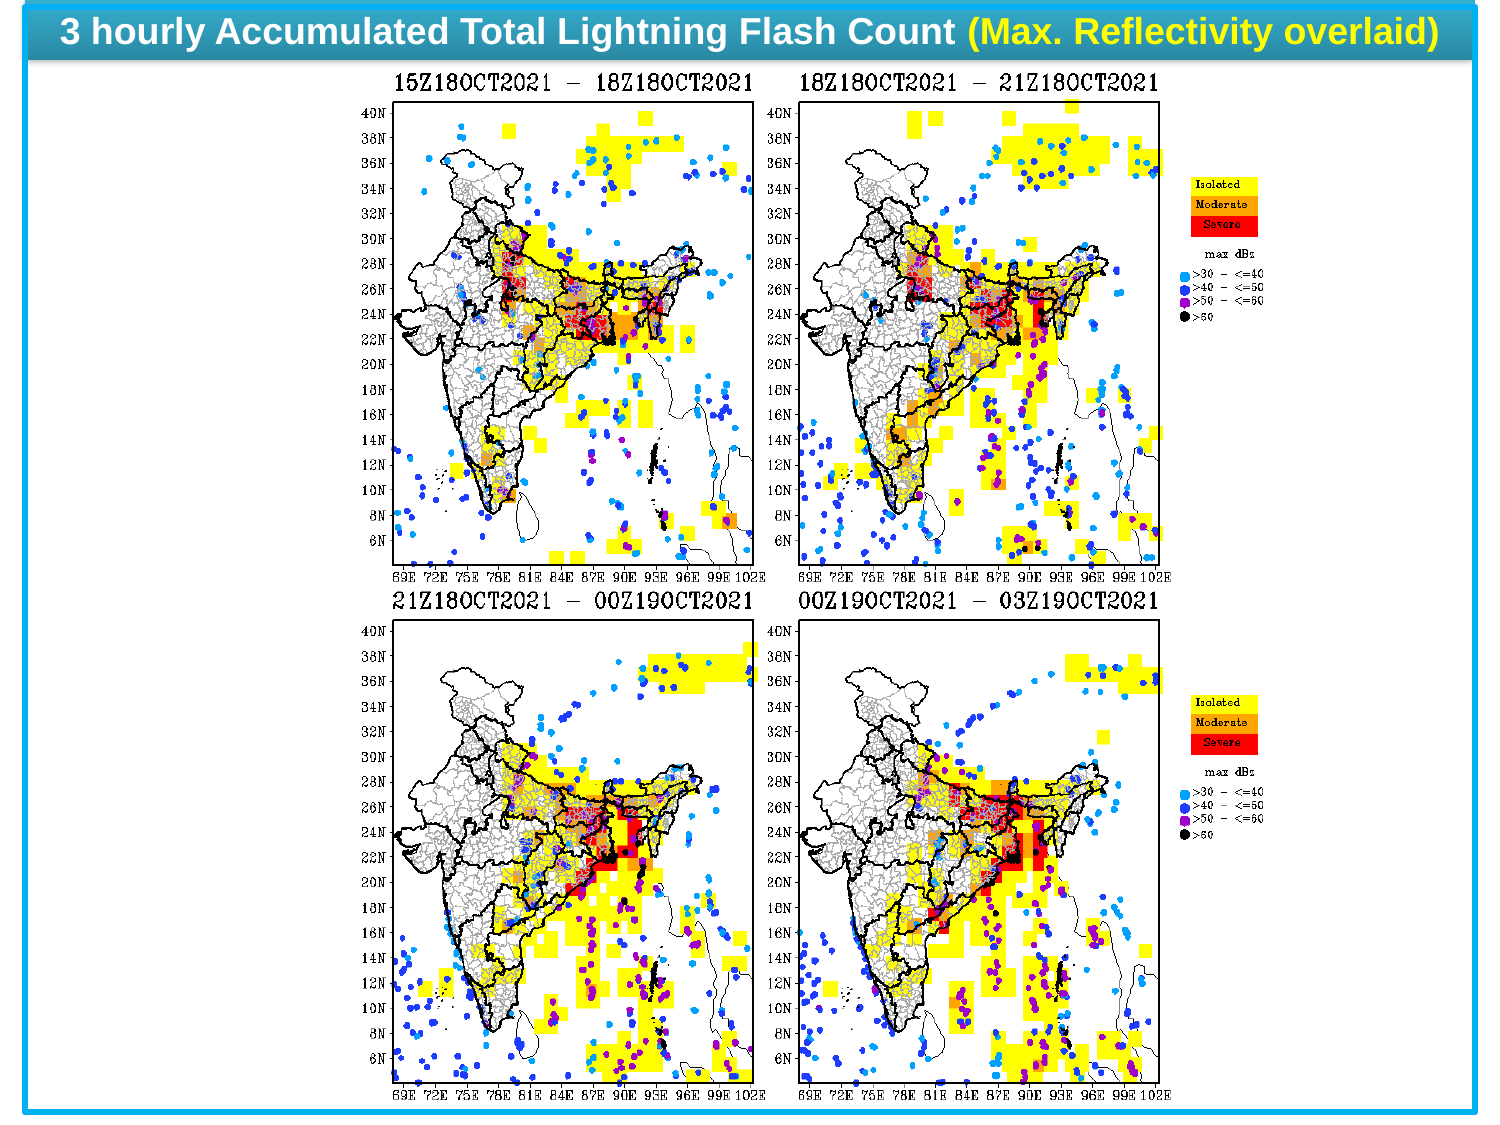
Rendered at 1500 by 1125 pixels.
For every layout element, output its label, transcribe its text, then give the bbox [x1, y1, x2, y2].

text_box 3 hourly Accumulated Total Lightning Flash Count (Max. Reflectivity overlaid) [24, 0, 1475, 5]
picture [361, 73, 1263, 1101]
text_box [23, 5, 1477, 1114]
